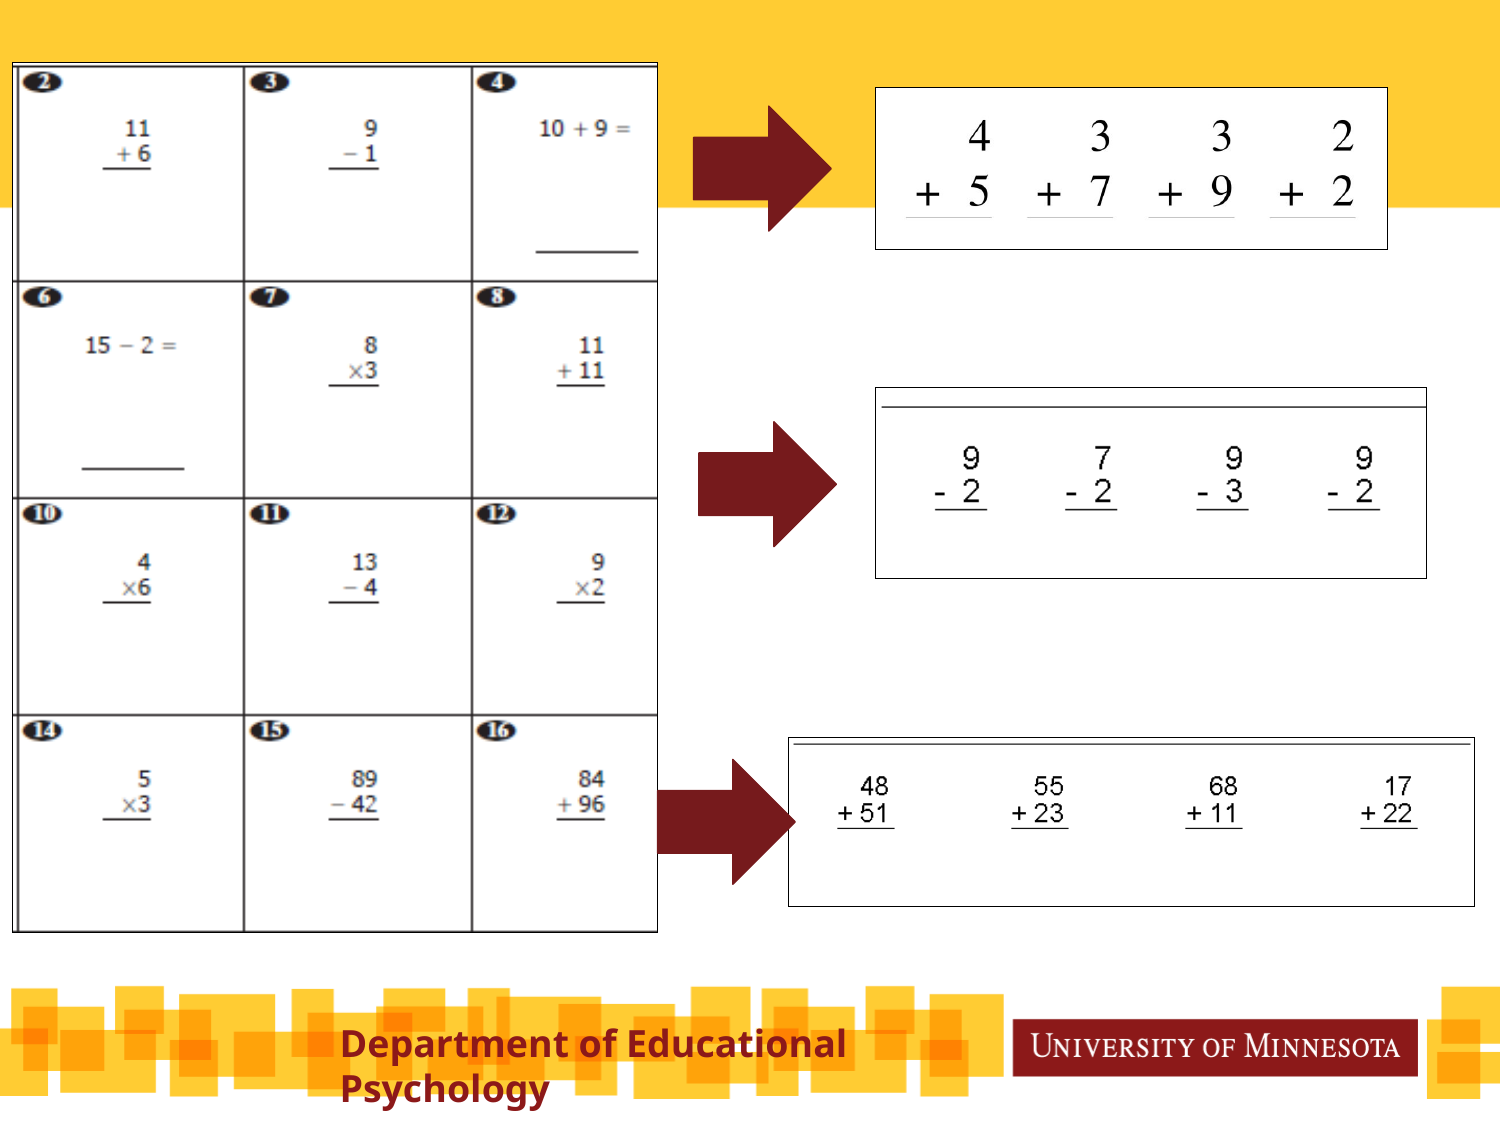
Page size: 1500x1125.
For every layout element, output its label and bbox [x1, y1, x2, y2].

text_box [693, 106, 832, 231]
picture [511, 1086, 520, 1098]
text_box [662, 759, 782, 885]
picture [0, 0, 1500, 1109]
text_box [698, 421, 837, 547]
